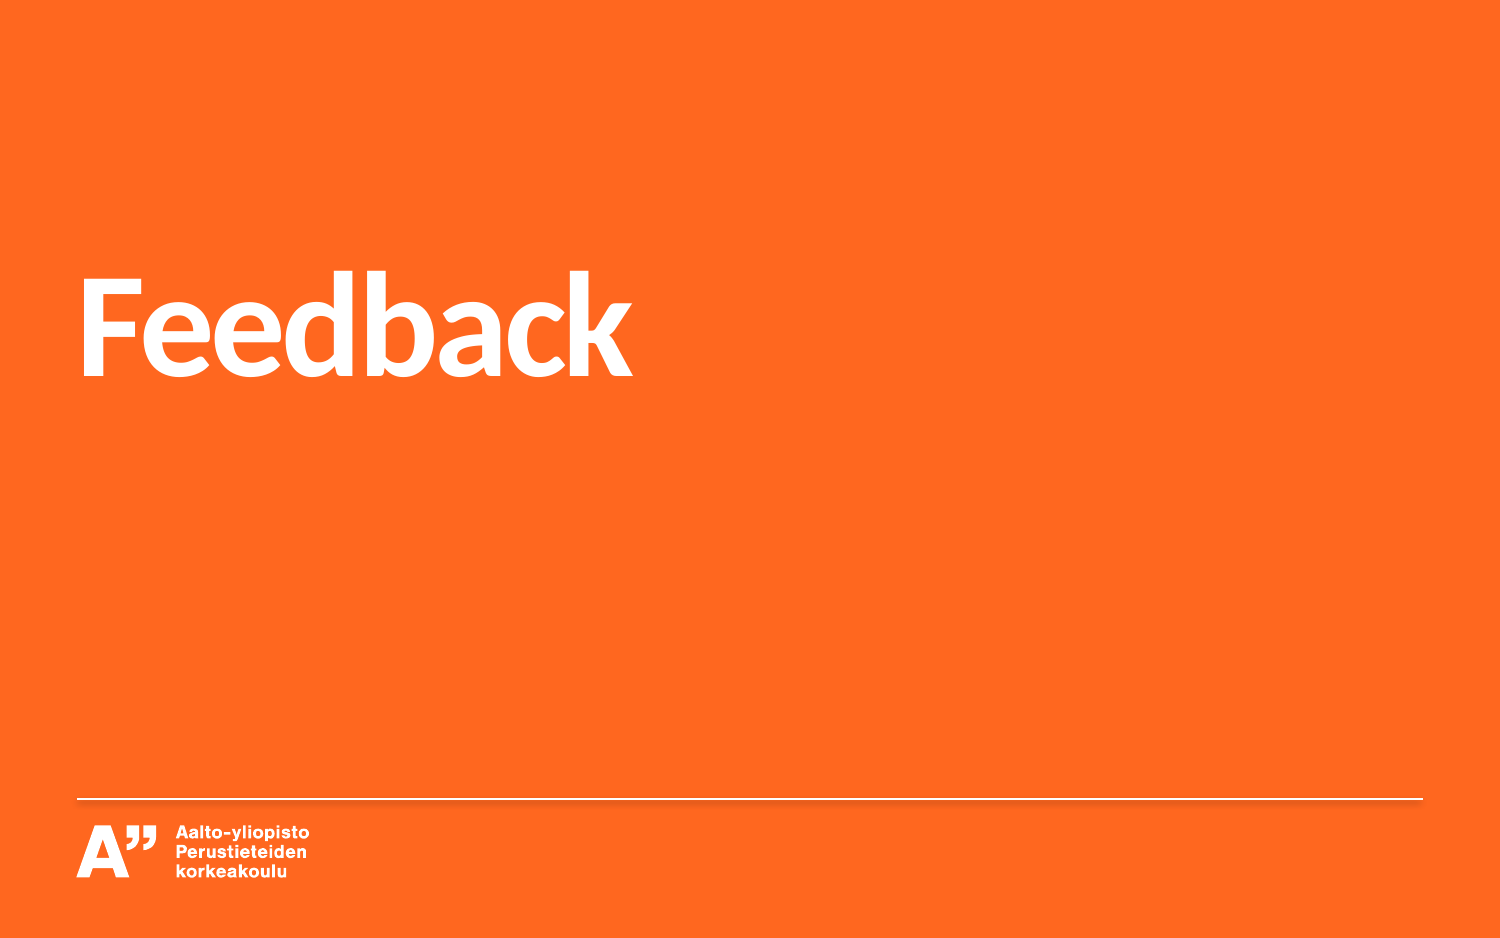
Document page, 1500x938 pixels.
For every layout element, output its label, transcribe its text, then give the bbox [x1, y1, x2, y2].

title Feedback [76, 261, 1424, 622]
